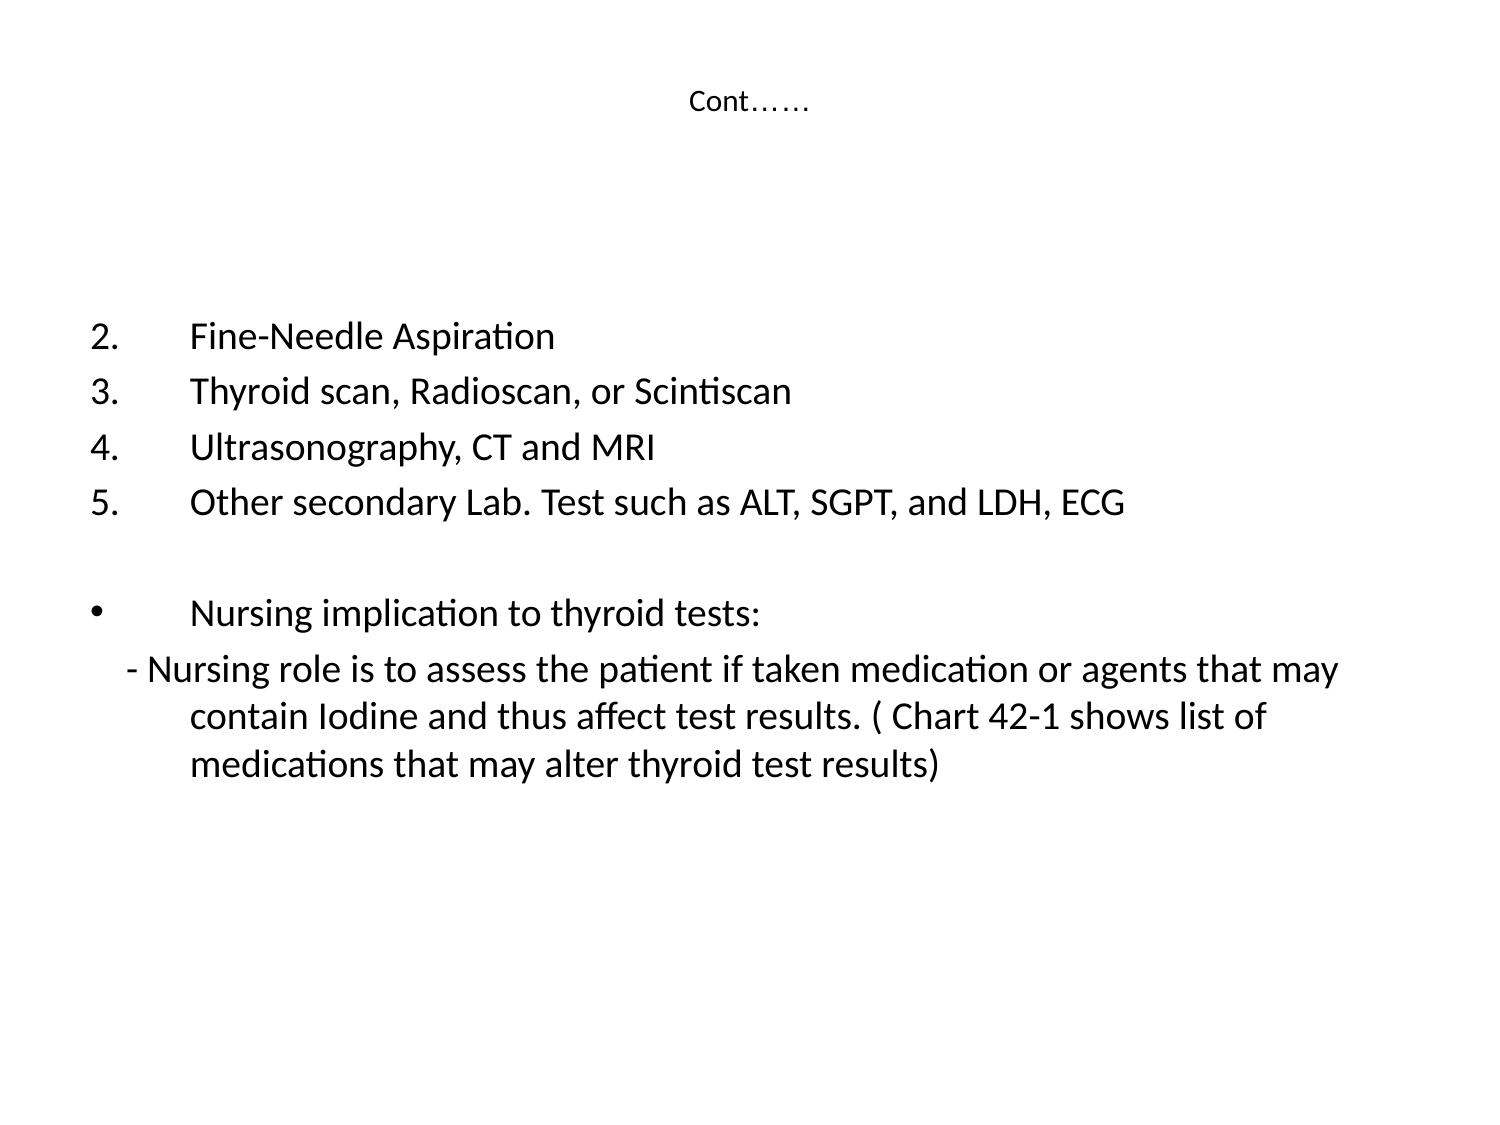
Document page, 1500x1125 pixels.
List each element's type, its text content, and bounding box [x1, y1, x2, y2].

list Fine-Needle Aspiration Thyroid scan, Radioscan, or Scintiscan Ultrasonography, CT and MRI Other secondary Lab. Test such as ALT, SGPT, and LDH, ECG Nursing implication to thyroid tests: - Nursing role is to assess the patient if taken medication or agents that may contain Iodine and thus affect test results. ( Chart 42-1 shows list of medications that may alter thyroid test results) [75, 302, 1425, 1005]
title Cont…… [94, 50, 1407, 149]
